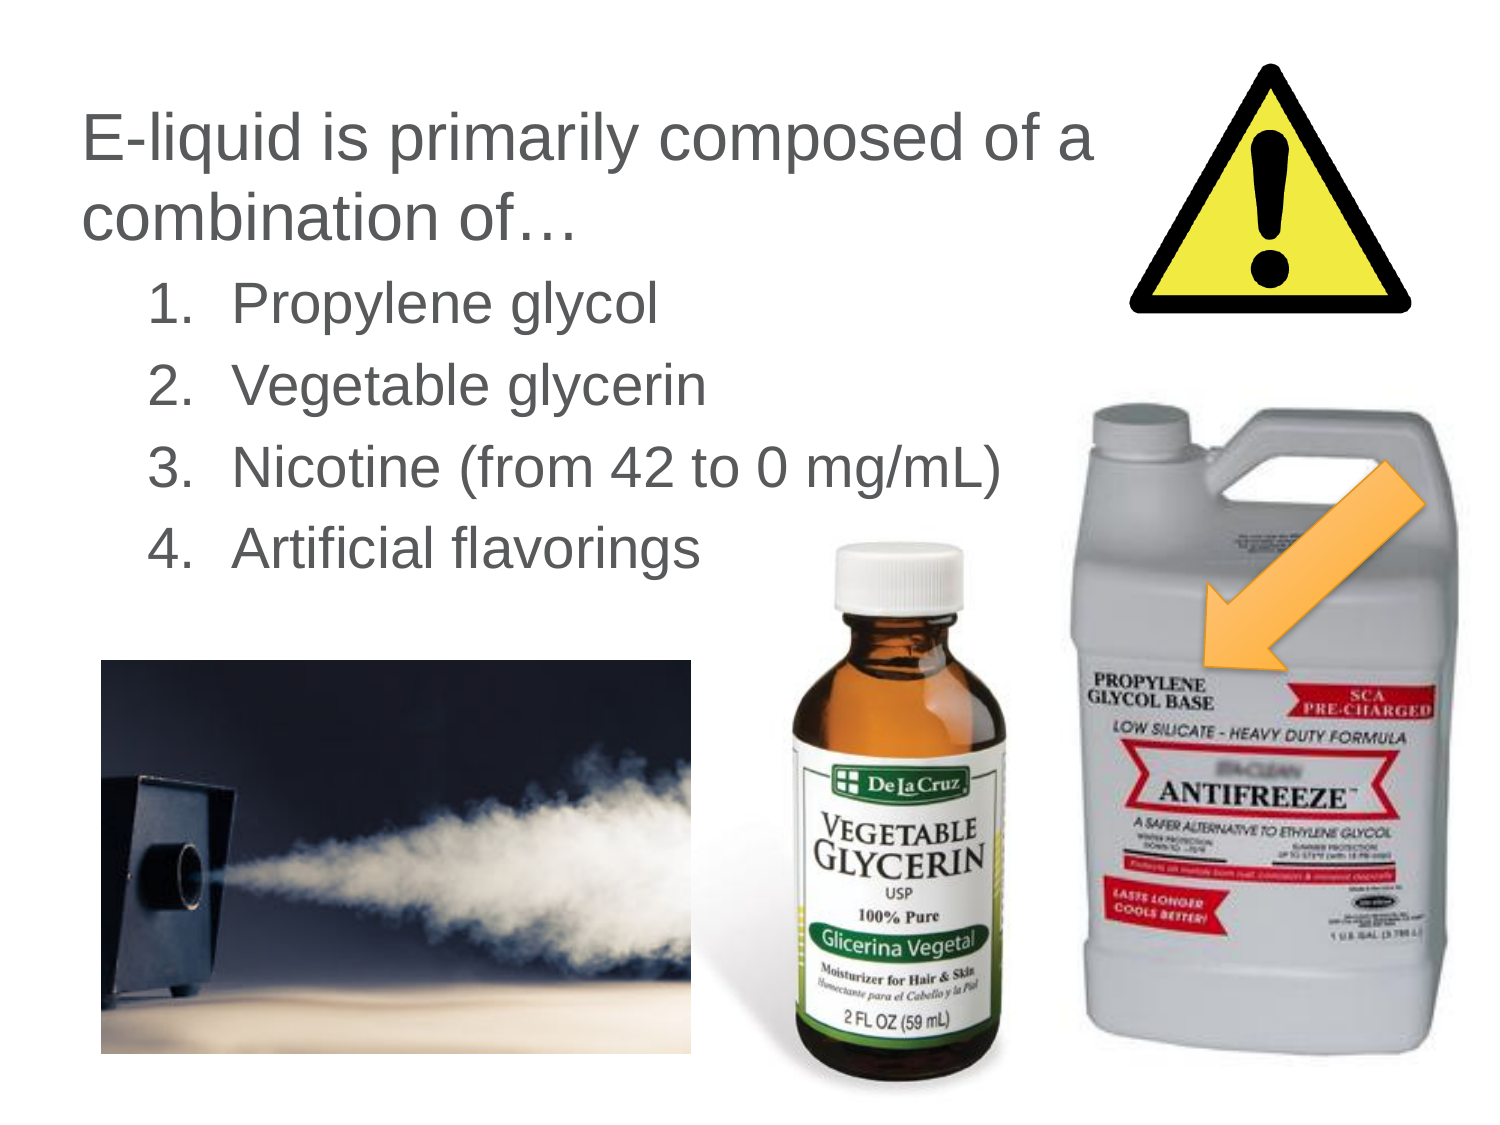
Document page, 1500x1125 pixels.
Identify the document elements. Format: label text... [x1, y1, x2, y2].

picture [100, 388, 1478, 1125]
picture [1119, 54, 1419, 323]
list E-liquid is primarily composed of a combination of… Propylene glycol Vegetable glycerin Nicotine (from 42 to 0 mg/mL) Artificial flavorings [66, 86, 1446, 924]
